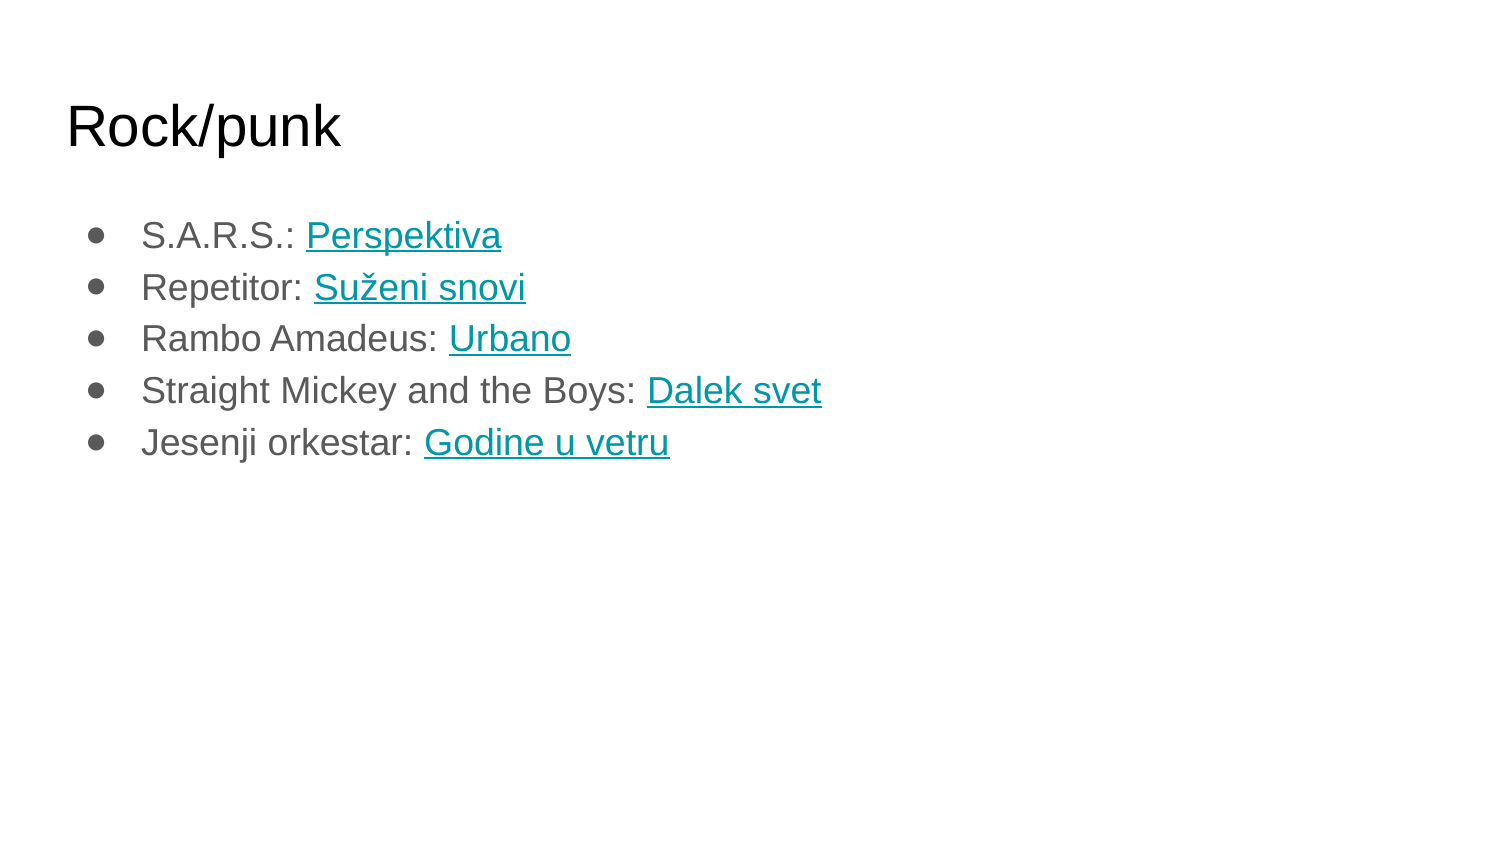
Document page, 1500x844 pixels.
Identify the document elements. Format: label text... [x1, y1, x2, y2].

title Rock/punk [51, 72, 1449, 167]
list S.A.R.S.: Perspektiva Repetitor: Suženi snovi Rambo Amadeus: Urbano Straight Mickey and the Boys: Dalek svet Jesenji orkestar: Godine u vetru [51, 189, 1449, 750]
